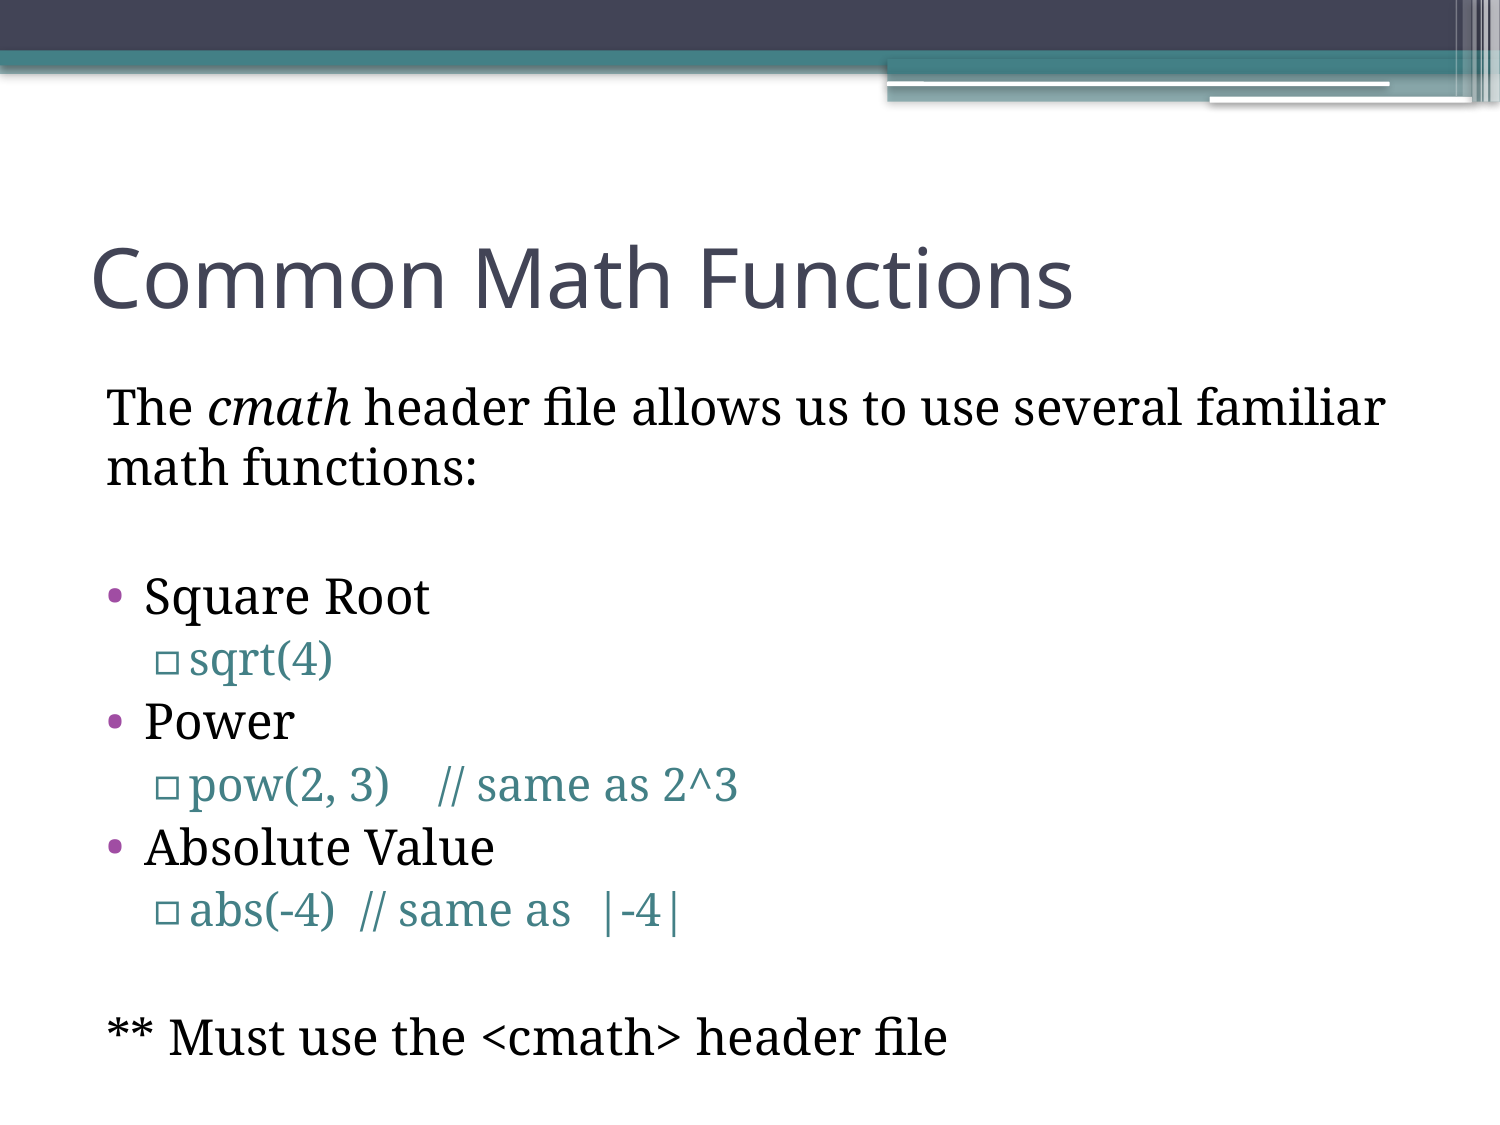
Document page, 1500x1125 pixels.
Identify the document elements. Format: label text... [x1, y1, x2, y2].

list The cmath header file allows us to use several familiar math functions: Square Root sqrt(4) Power pow(2, 3) // same as 2^3 Absolute Value abs(-4) // same as |-4| ** Must use the <cmath> header file [75, 368, 1425, 1079]
title Common Math Functions [75, 187, 1425, 363]
